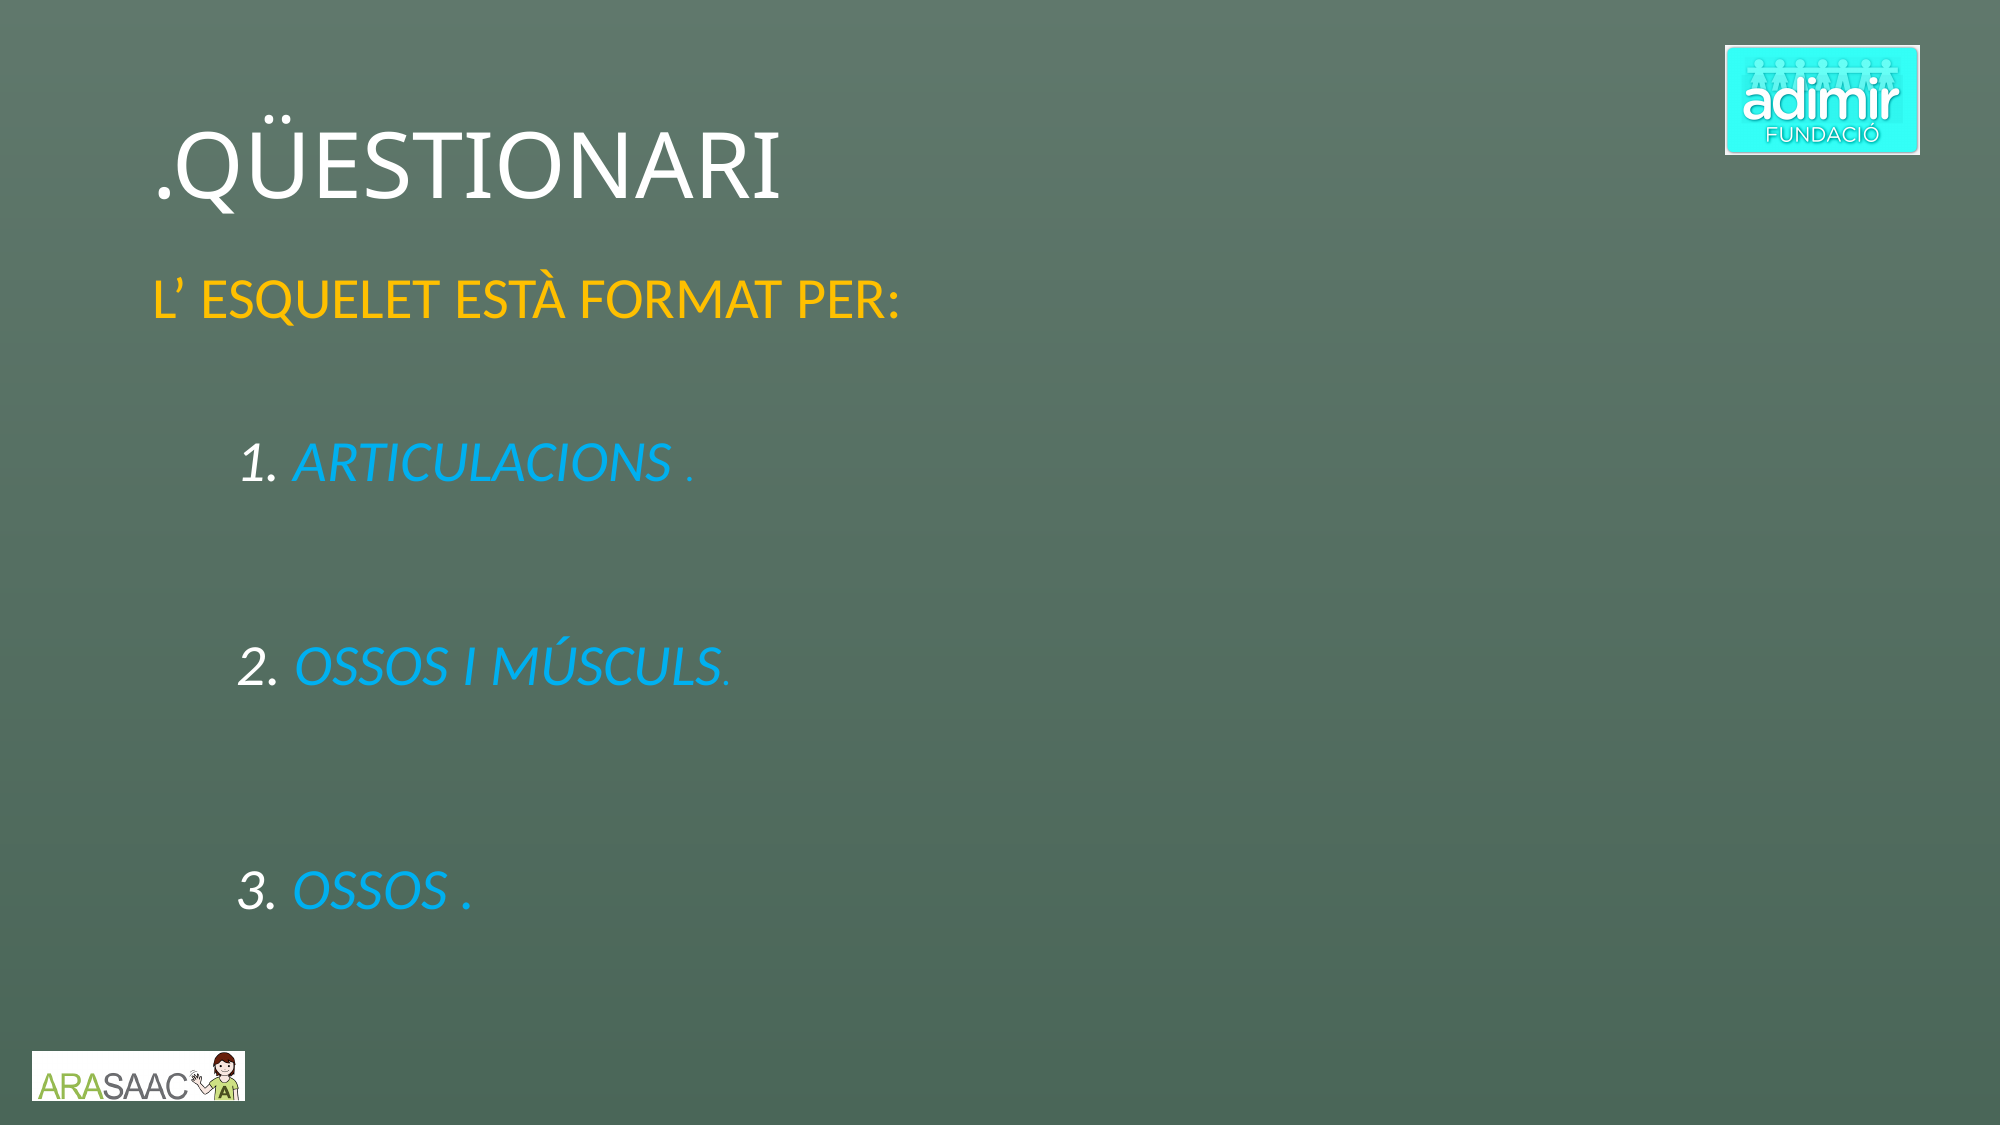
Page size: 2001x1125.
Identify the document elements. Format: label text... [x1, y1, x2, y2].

title .QÜESTIONARI [137, 59, 1863, 260]
picture [32, 1051, 245, 1101]
text_box 2. OSSOS I MÚSCULS. [193, 619, 747, 705]
list L’ ESQUELET ESTÀ FORMAT PER: [137, 260, 1863, 340]
picture [1725, 45, 1920, 155]
text_box 1. ARTICULACIONS . [192, 415, 711, 501]
text_box 3. OSSOS . [191, 843, 491, 929]
